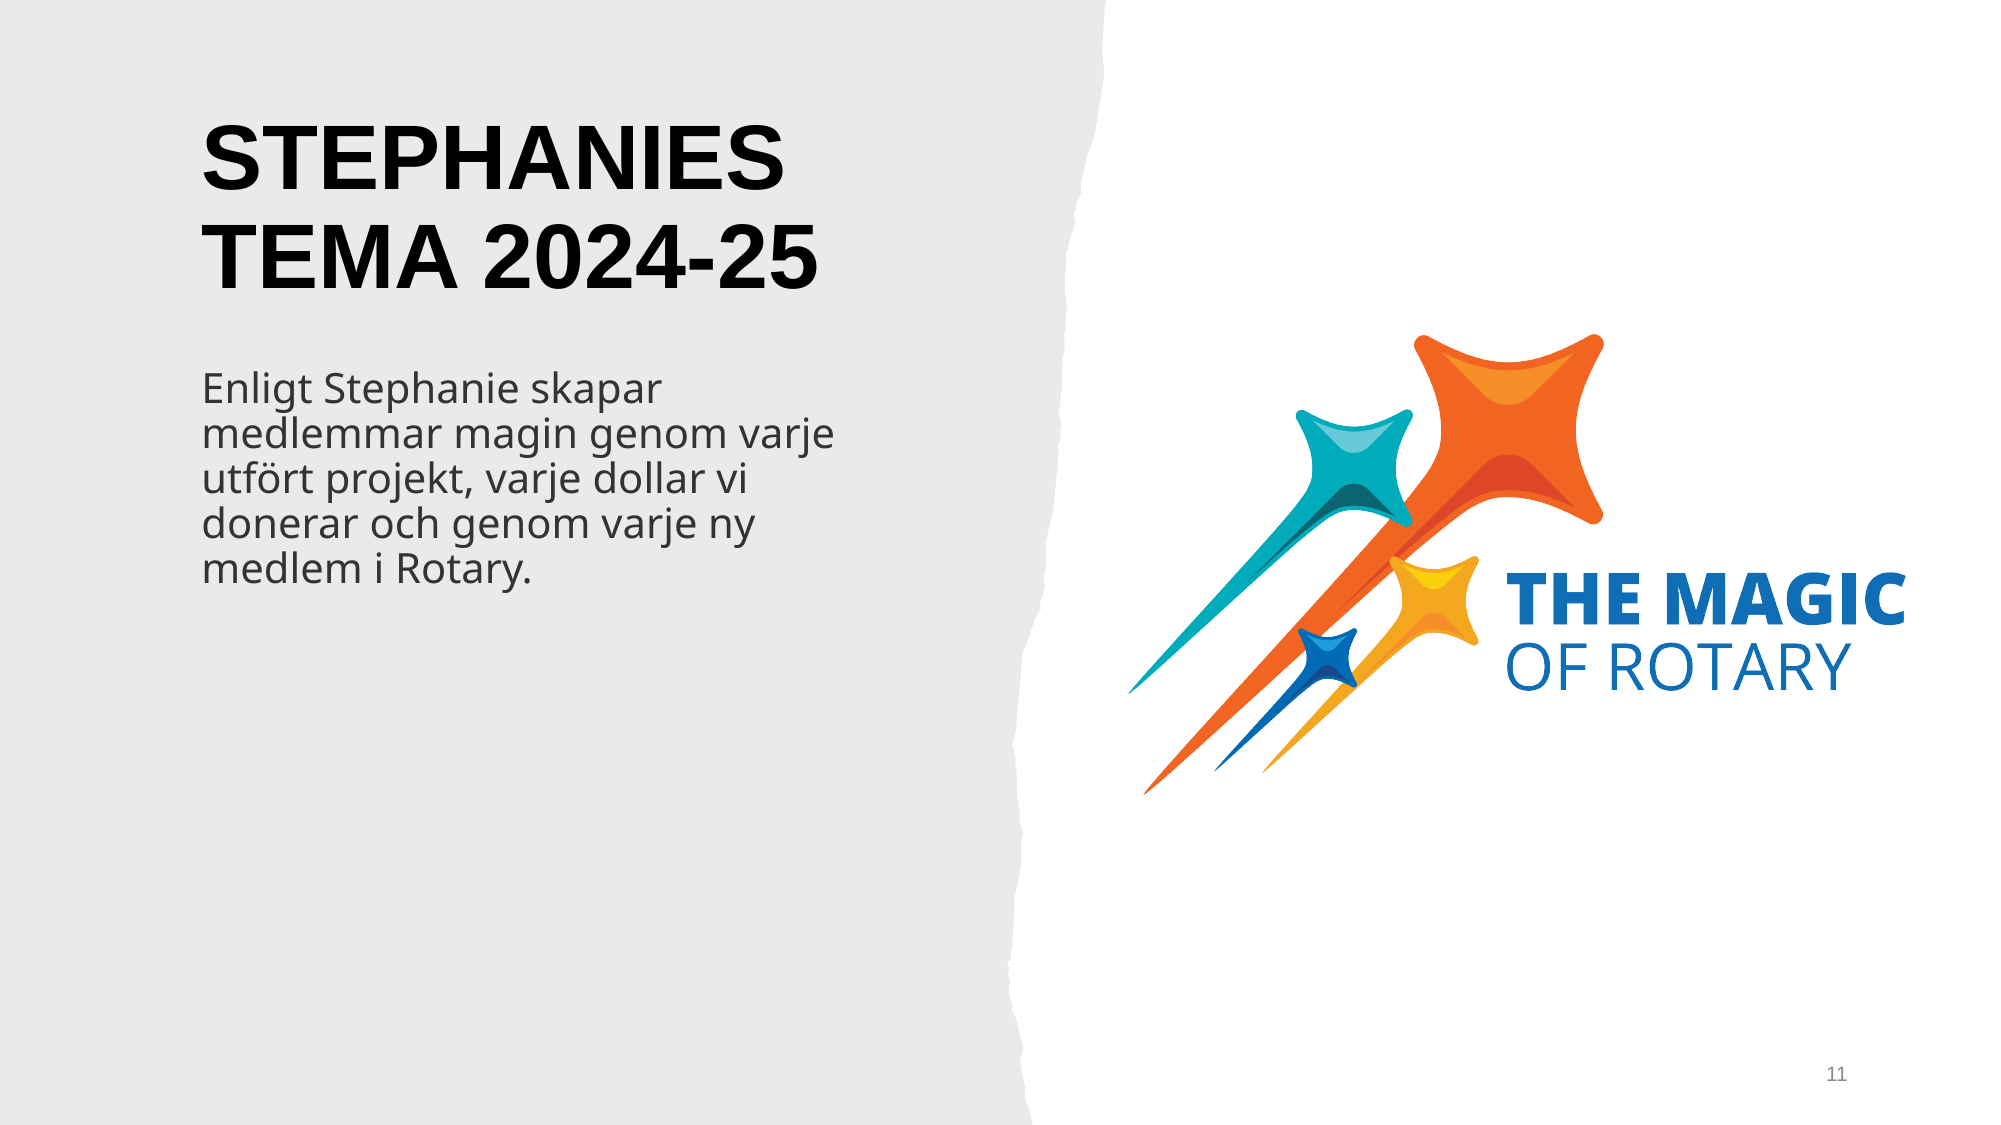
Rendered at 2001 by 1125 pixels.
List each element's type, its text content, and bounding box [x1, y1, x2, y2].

text_box [1009, 0, 2000, 1125]
title Stephanies tema 2024-25 [186, 99, 972, 319]
slide_number 11 [1412, 1042, 1863, 1103]
list Enligt Stephanie skapar medlemmar magin genom varje utfört projekt, varje dollar vi donerar och genom varje ny medlem i Rotary. [186, 359, 915, 1002]
picture [1128, 334, 1906, 795]
text_box [0, 0, 1107, 1125]
